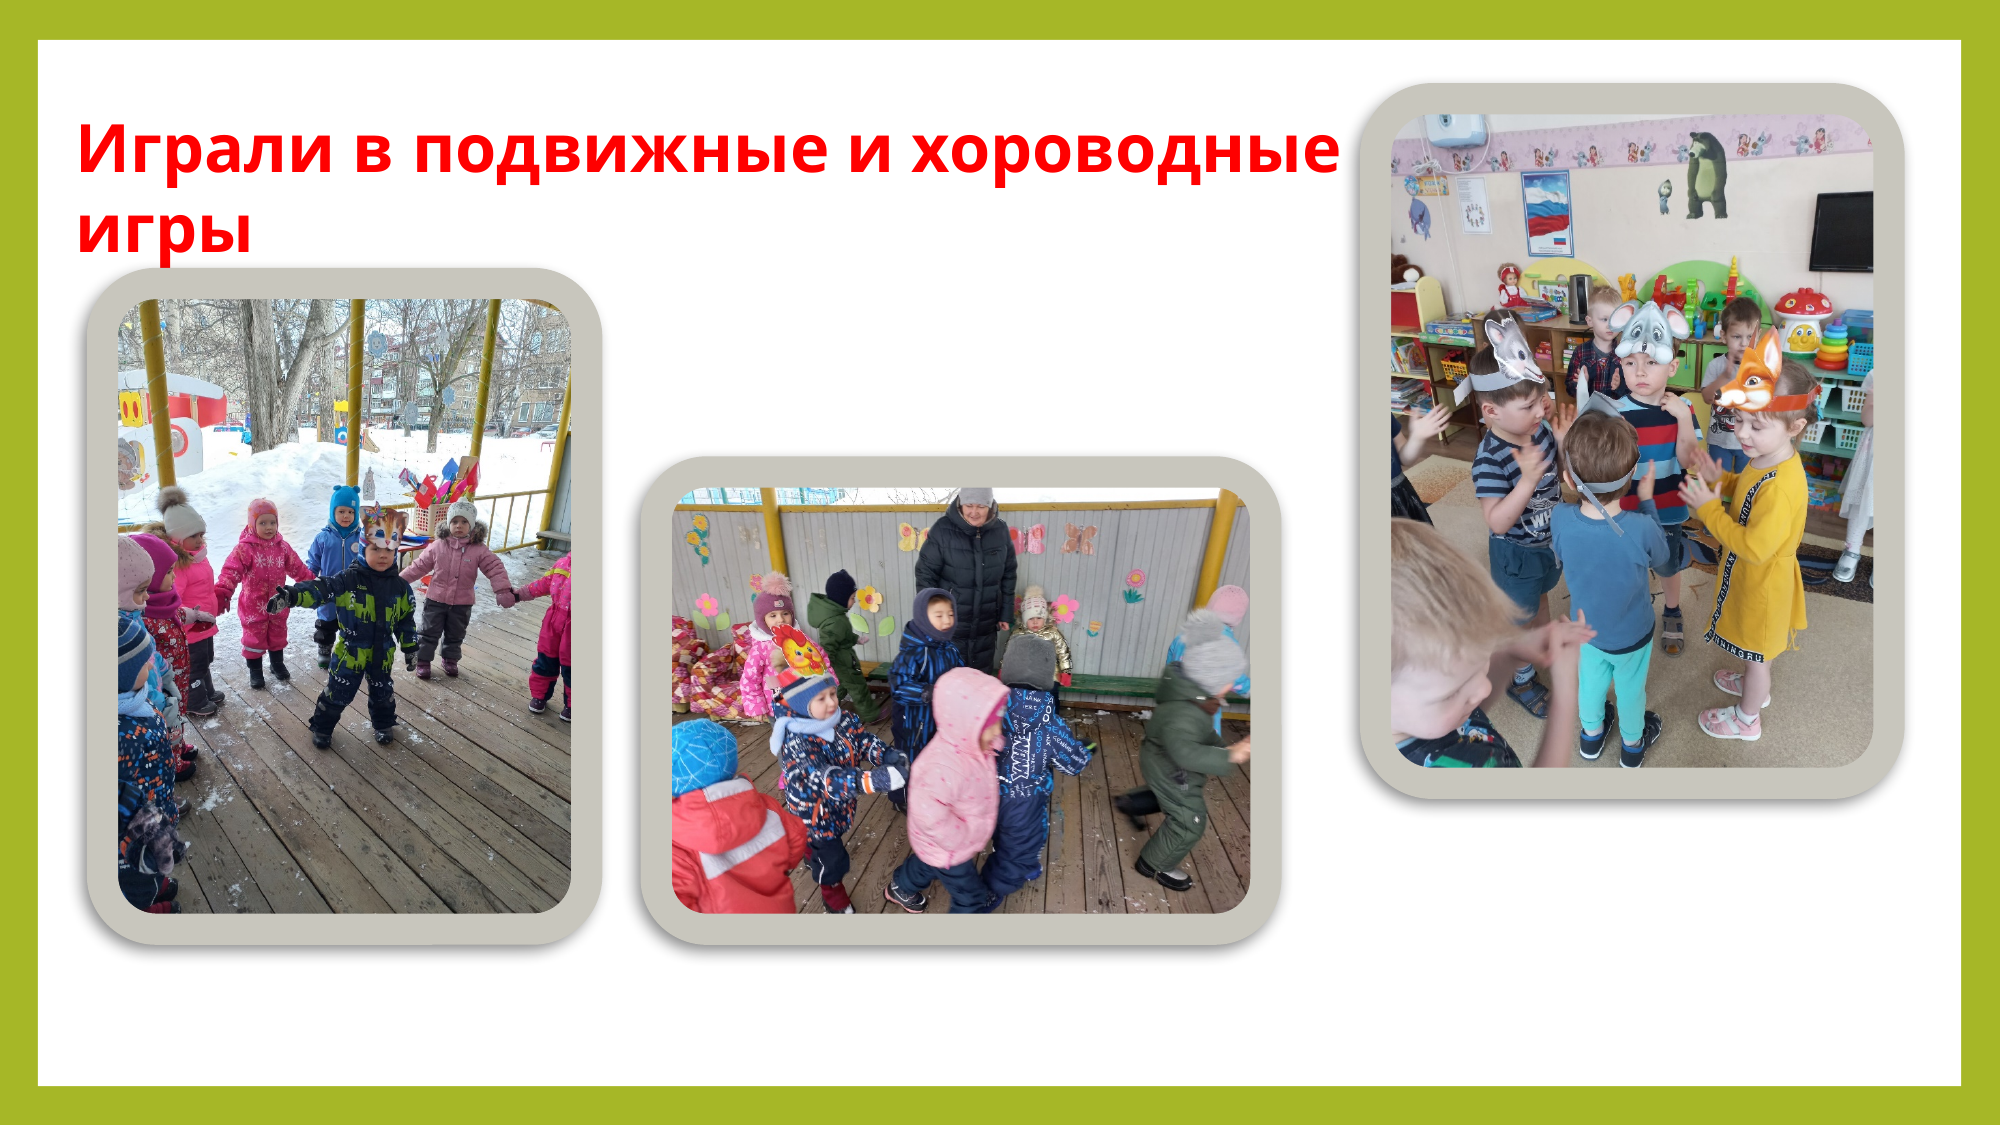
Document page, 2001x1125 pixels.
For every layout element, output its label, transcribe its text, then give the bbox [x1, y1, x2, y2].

text_box Играли в подвижные и хороводные игры [60, 98, 1375, 274]
picture [1289, 115, 1975, 767]
picture [21, 300, 1267, 930]
